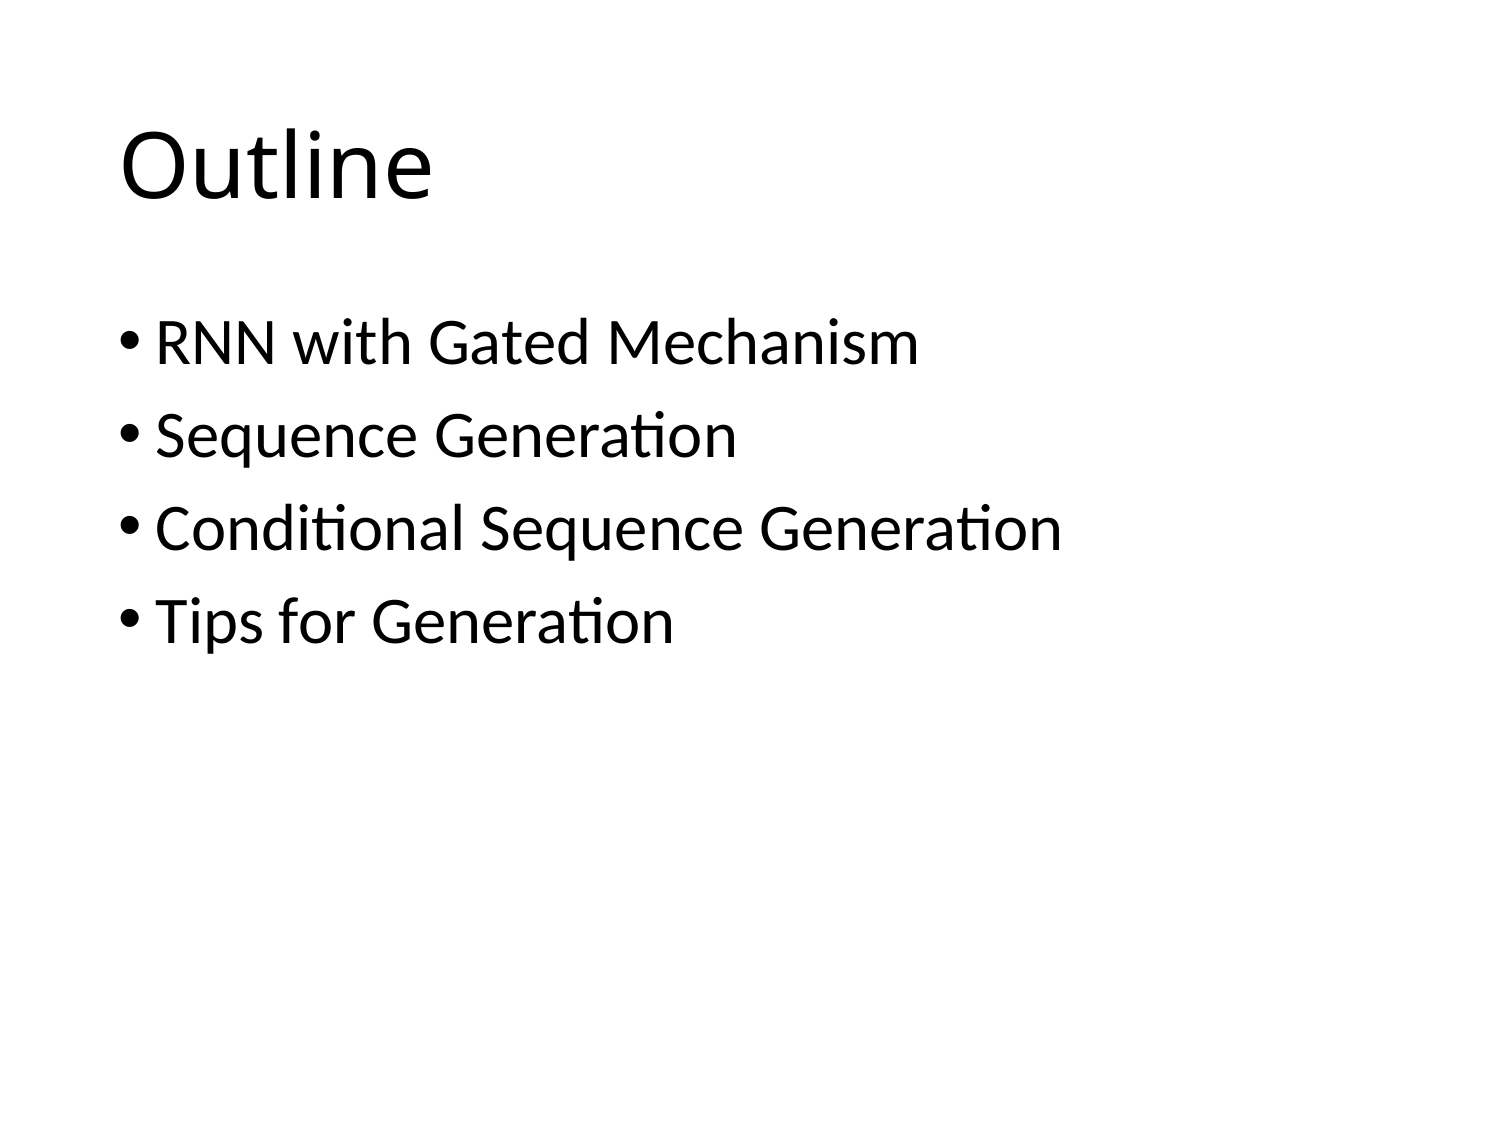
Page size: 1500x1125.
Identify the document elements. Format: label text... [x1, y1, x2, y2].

list RNN with Gated Mechanism Sequence Generation Conditional Sequence Generation Tips for Generation [103, 299, 1397, 1014]
title Outline [103, 59, 1397, 278]
